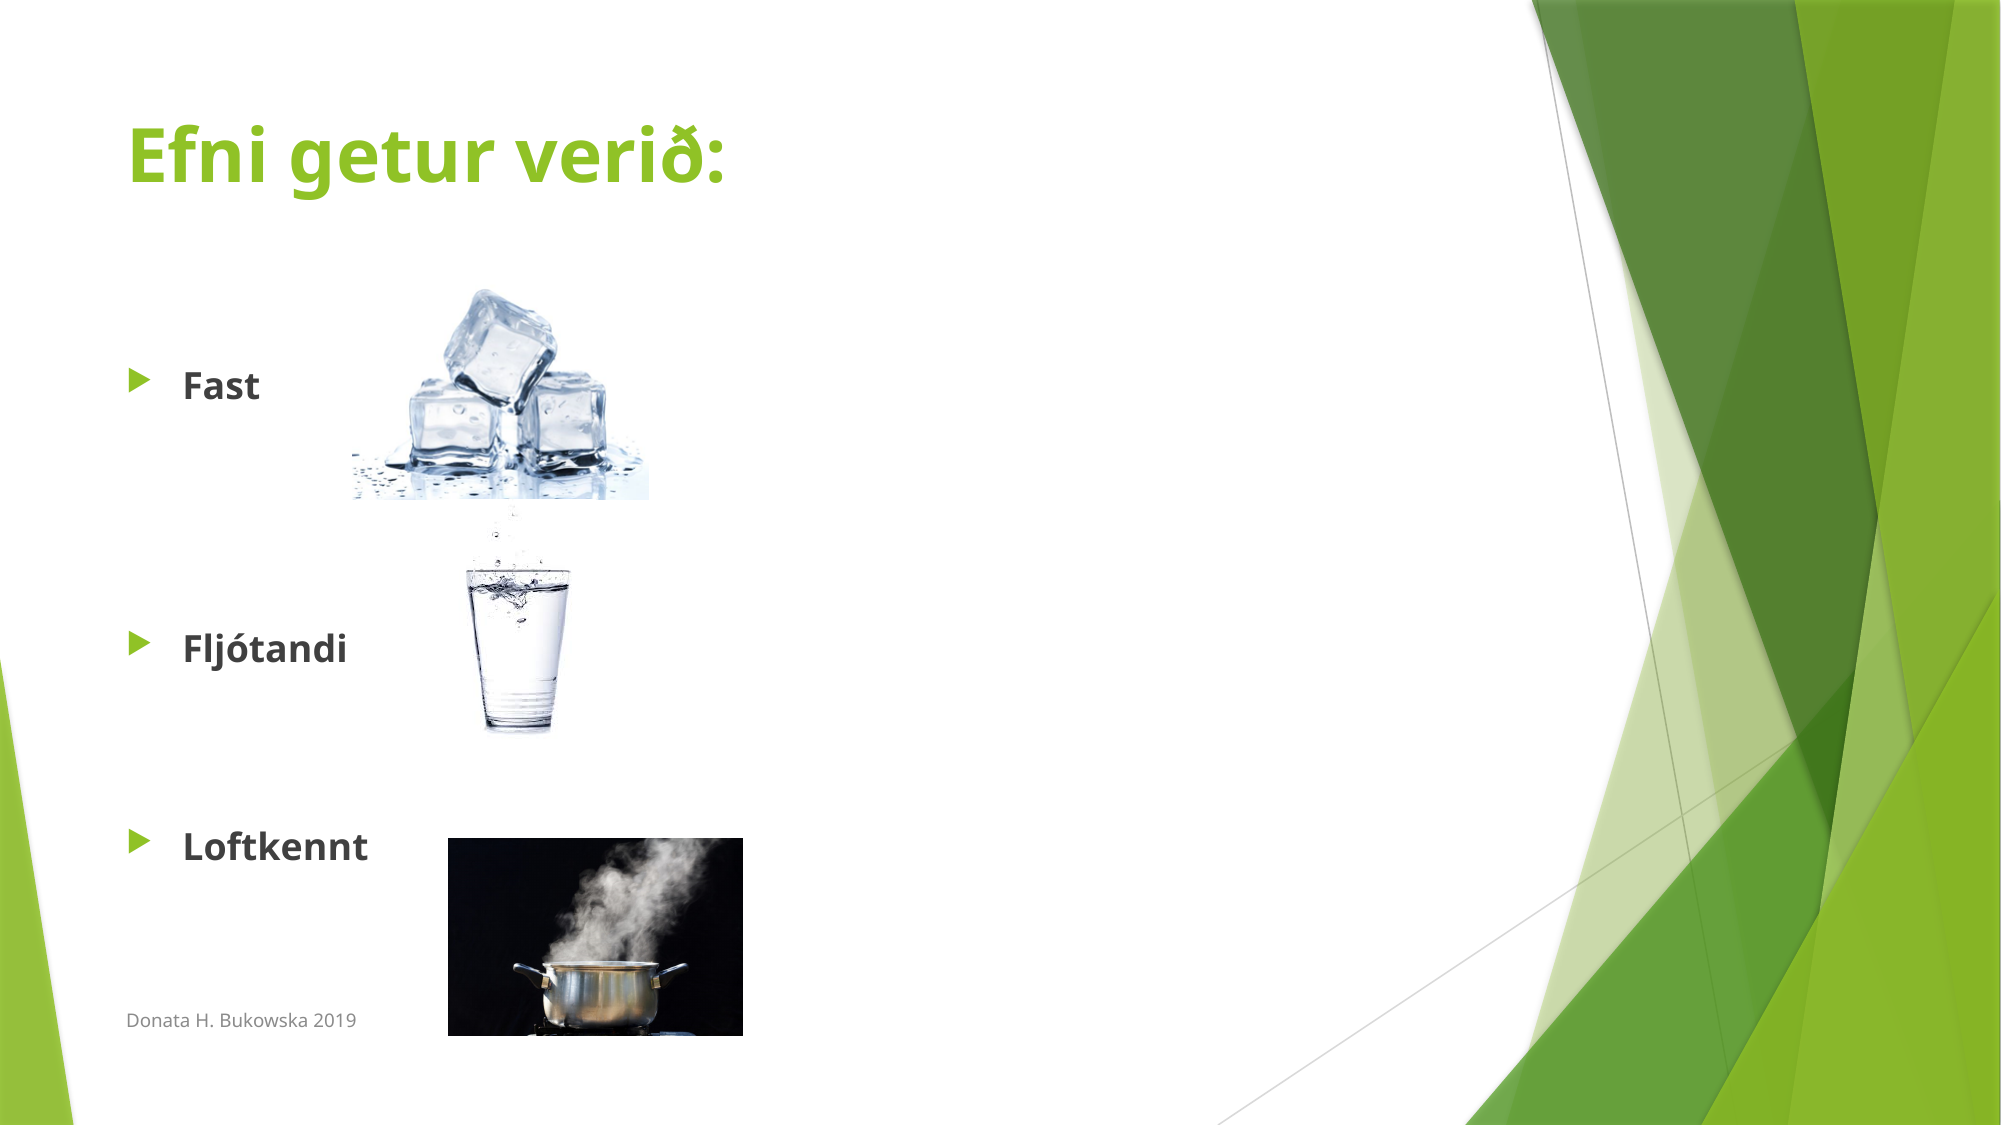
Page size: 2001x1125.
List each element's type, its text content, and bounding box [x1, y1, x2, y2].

title Efni getur verið: [111, 99, 1522, 317]
footer Donata H. Bukowska 2019 [111, 991, 1145, 1051]
picture [447, 838, 743, 1036]
list Fast Fljótandi Loftkennt [111, 354, 1522, 992]
picture [351, 276, 649, 756]
